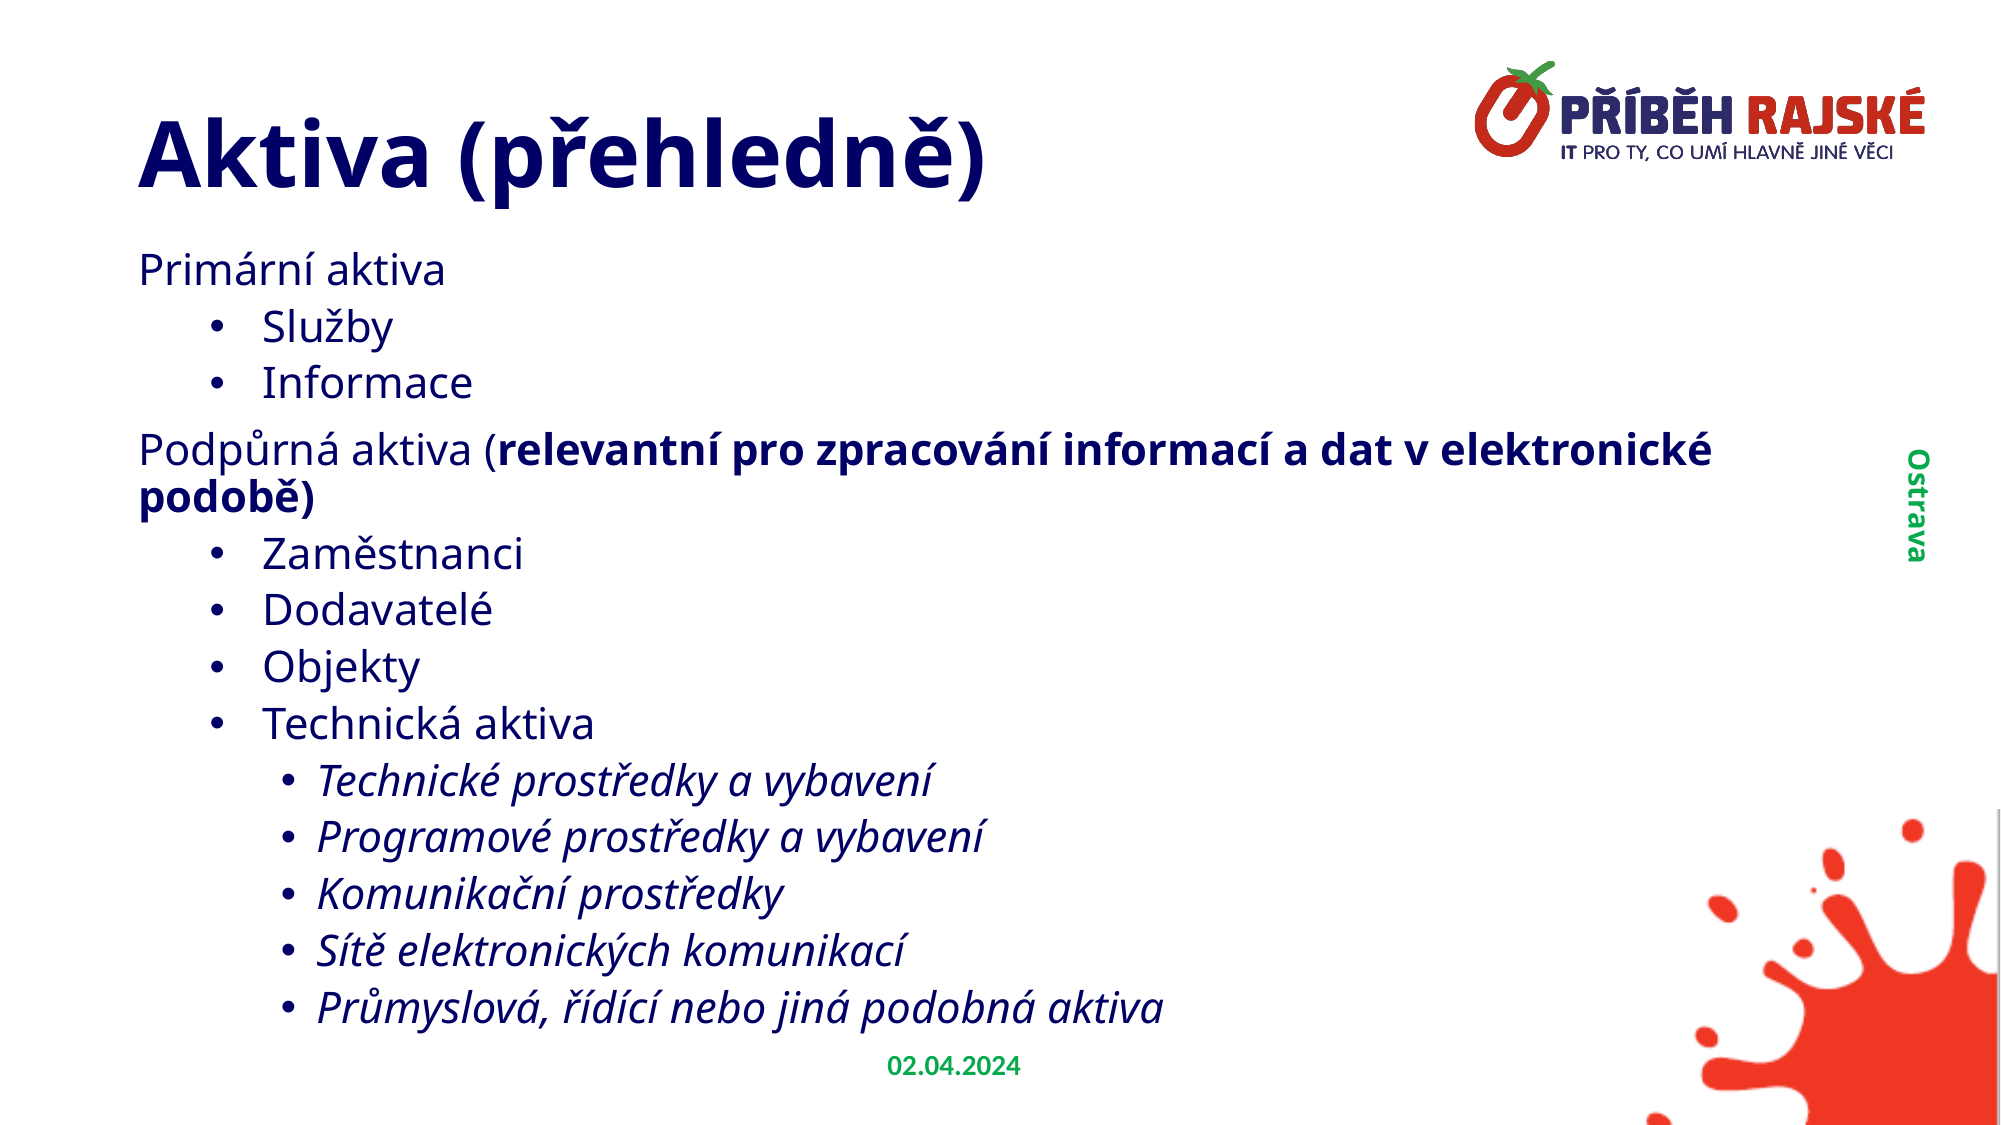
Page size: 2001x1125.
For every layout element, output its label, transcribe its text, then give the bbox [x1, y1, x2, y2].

picture [1466, 50, 1933, 170]
title Aktiva (přehledně) [123, 49, 1849, 267]
picture [1630, 809, 2001, 1125]
list Primární aktiva Služby Informace Podpůrná aktiva (relevantní pro zpracování informací a dat v elektronické podobě) Zaměstnanci Dodavatelé Objekty Technická aktiva Technické prostředky a vybavení Programové prostředky a vybavení Komunikační prostředky Sítě elektronických komunikací Průmyslová, řídící nebo jiná podobná aktiva [123, 240, 1736, 1047]
